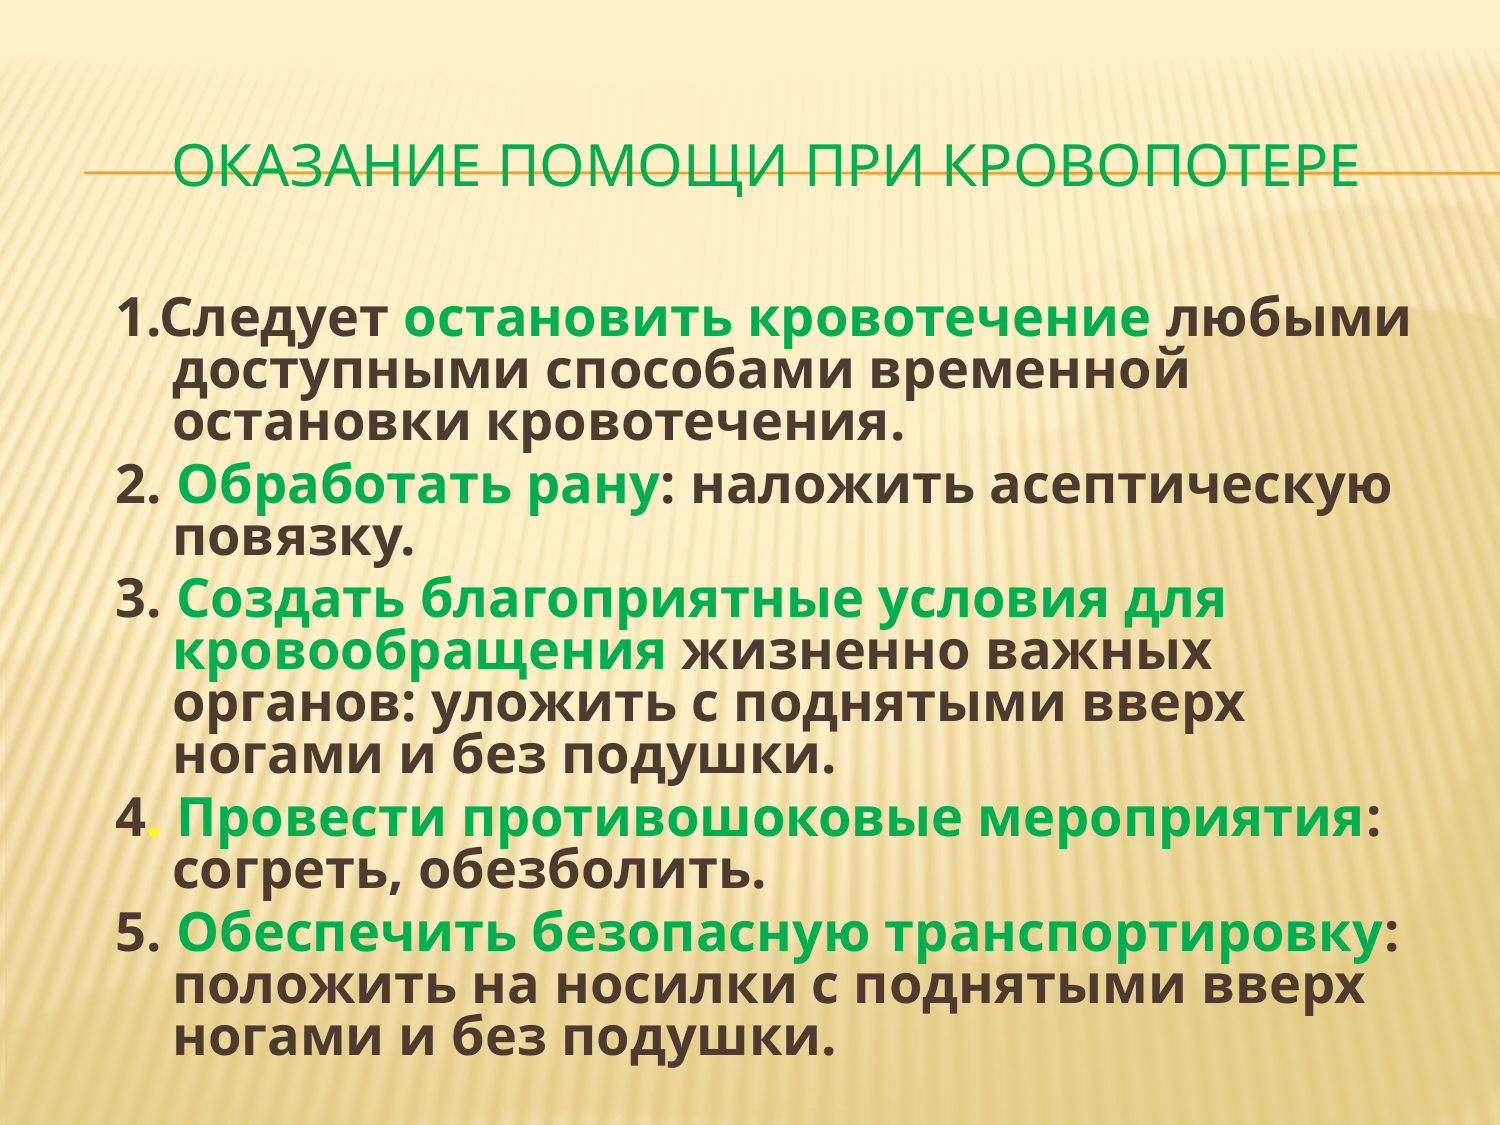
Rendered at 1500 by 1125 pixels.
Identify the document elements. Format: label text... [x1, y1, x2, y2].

title Оказание помощи при кровопотере [68, 26, 1464, 300]
list 1.Следует остановить кровотечение любыми доступными способами временной остановки кровотечения. 2. Обработать рану: наложить асептическую повязку. 3. Создать благоприятные условия для кровообращения жизненно важных органов: уложить с поднятыми вверх ногами и без подушки. 4. Провести противошоковые мероприятия: согреть, обезболить. 5. Обеспечить безопасную транспортировку: положить на носилки с поднятыми вверх ногами и без подушки. [100, 287, 1454, 1088]
